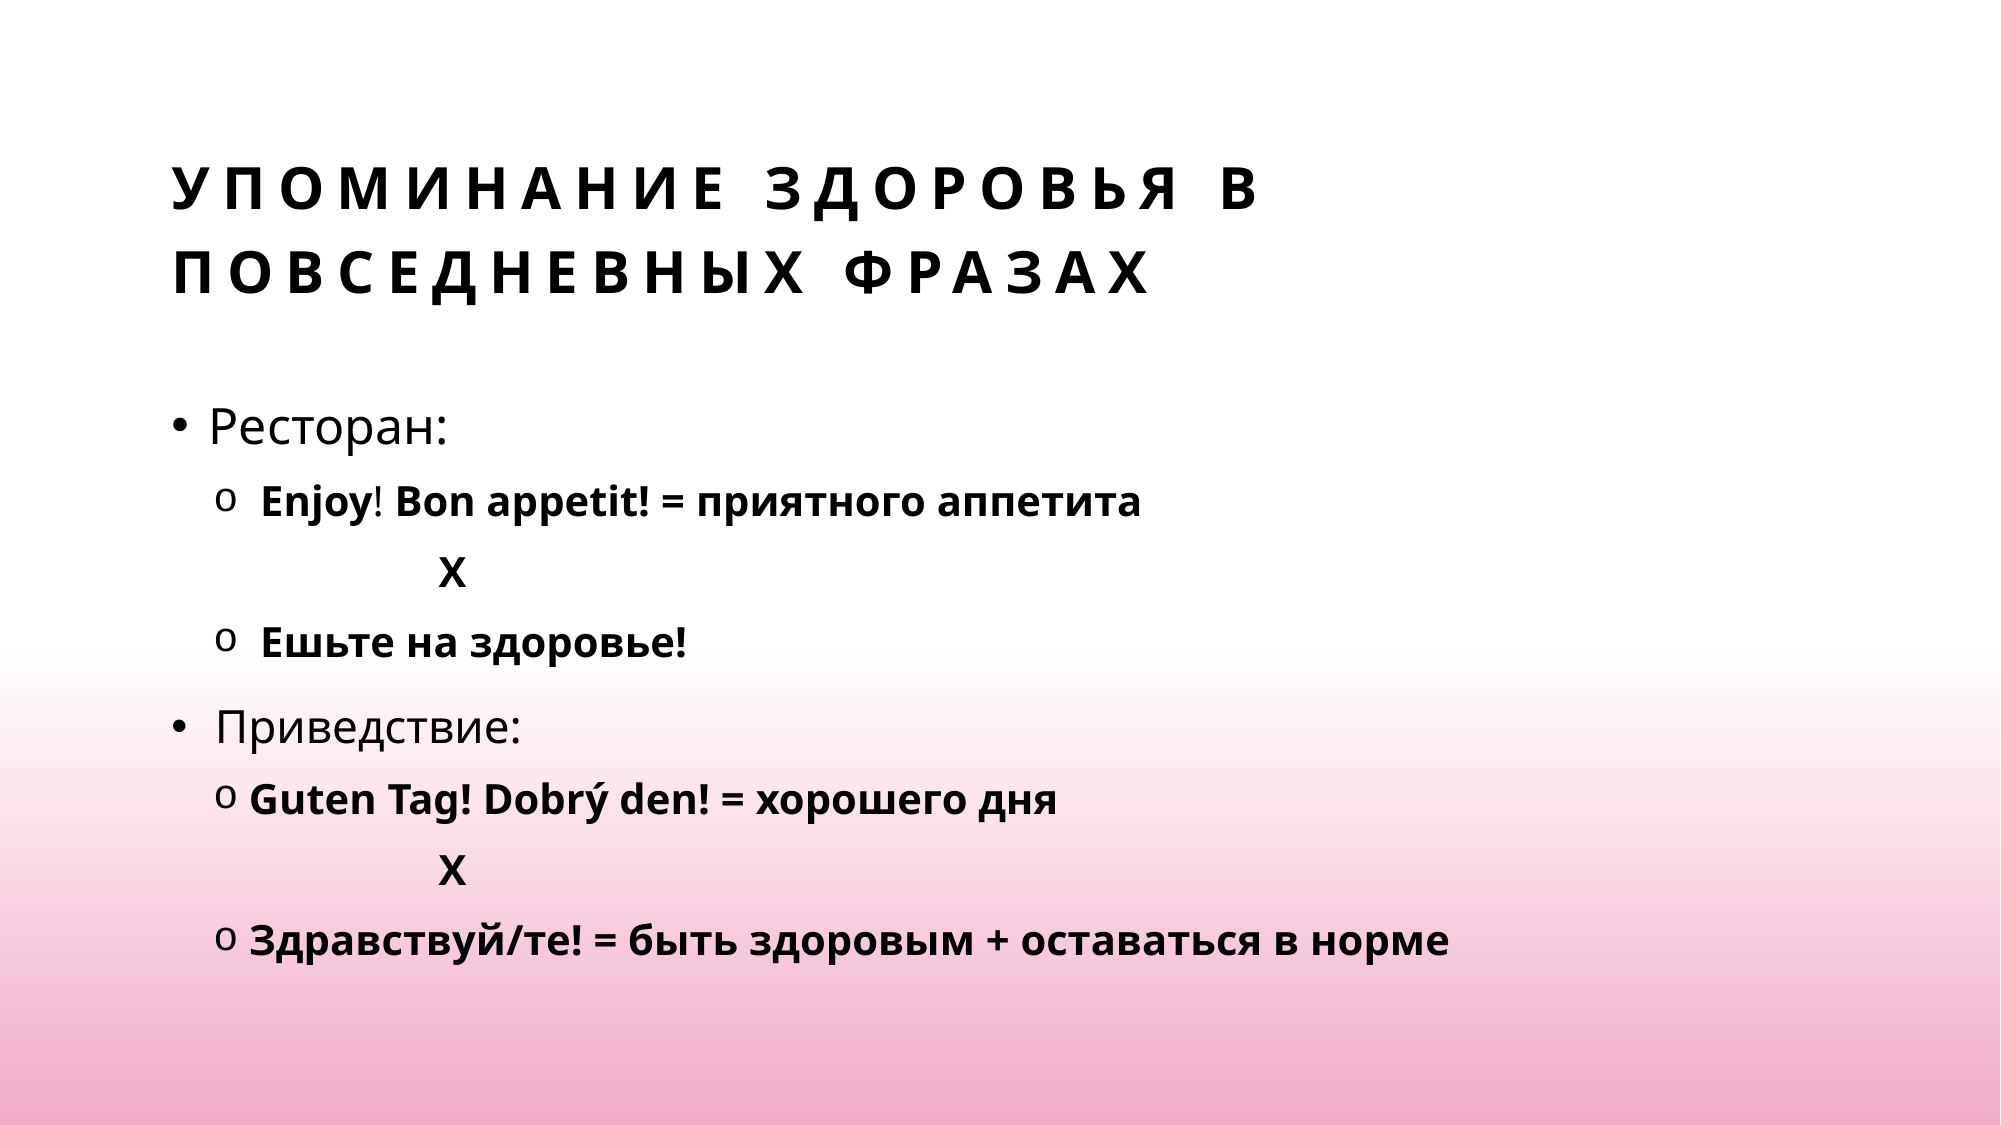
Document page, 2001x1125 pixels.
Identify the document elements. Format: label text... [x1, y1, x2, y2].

title упоминание здоровья в повседневных фразах [156, 124, 1844, 313]
list Ресторан: Enjoy! Bon appetit! = приятного аппетита Х Ешьте на здоровье! Приведствие: Guten Tag! Dobrý den! = хорошего дня Х Здравствуй/те! = быть здоровым + оставаться в норме [156, 375, 1844, 1014]
